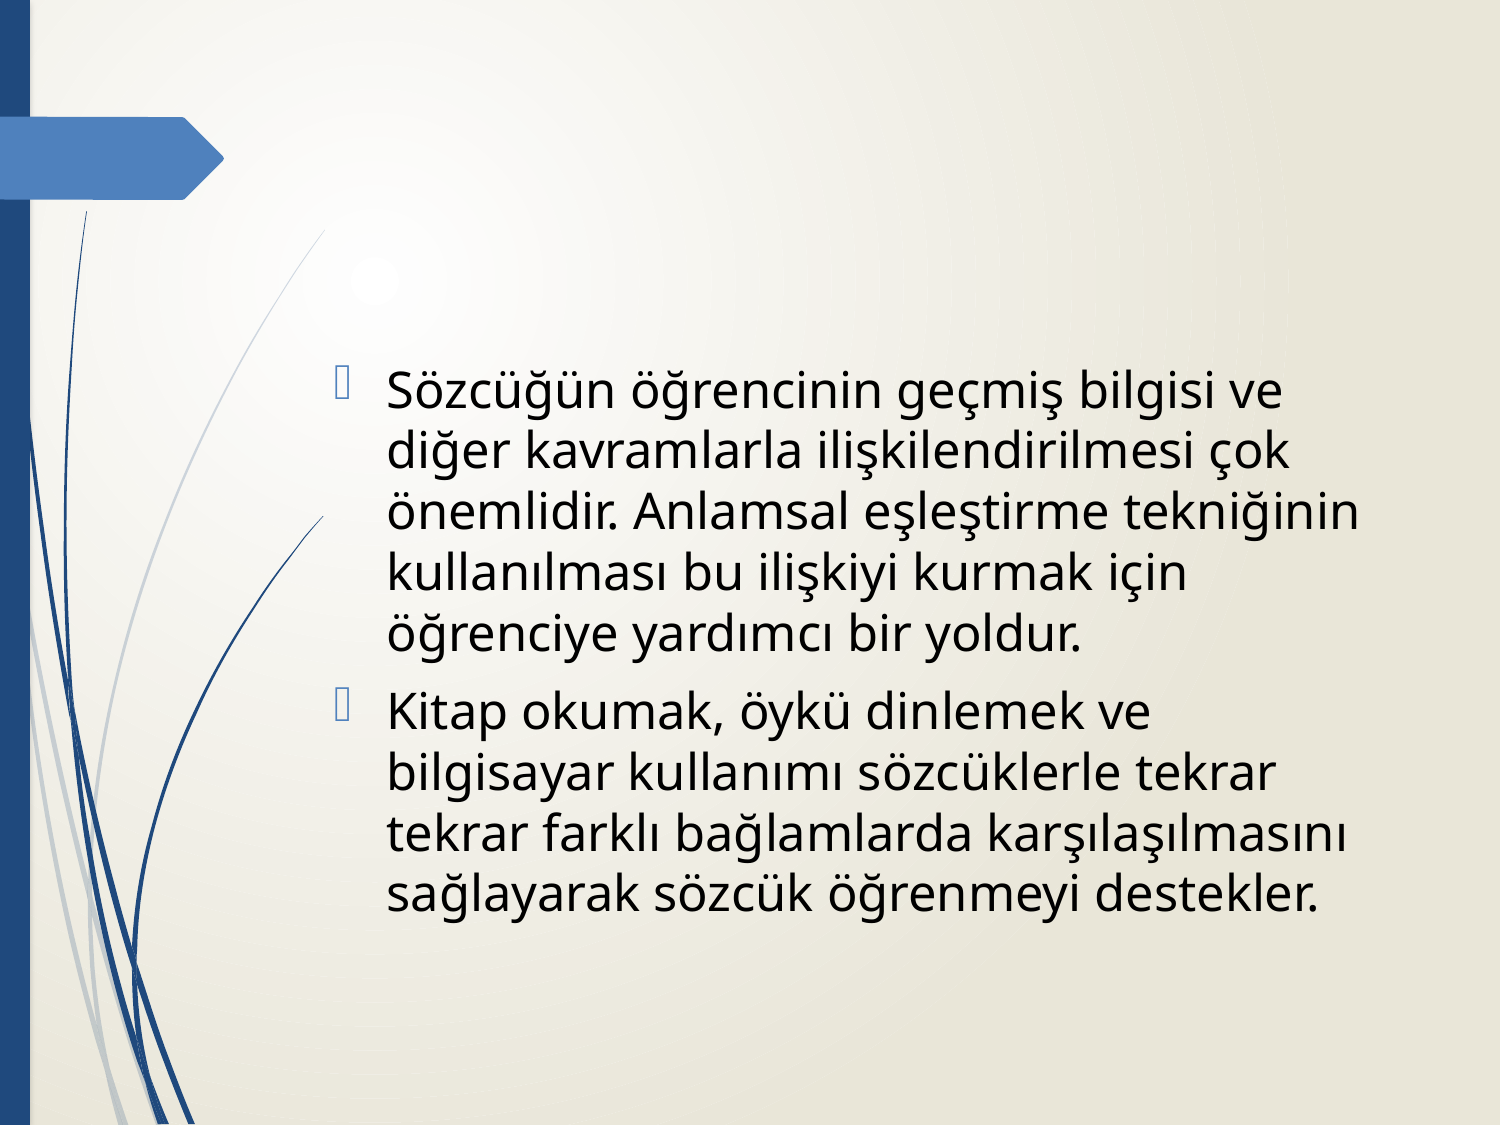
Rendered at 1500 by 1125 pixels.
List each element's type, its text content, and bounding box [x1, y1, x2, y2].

list Sözcüğün öğrencinin geçmiş bilgisi ve diğer kavramlarla ilişkilendirilmesi çok önemlidir. Anlamsal eşleştirme tekniğinin kullanılması bu ilişkiyi kurmak için öğrenciye yardımcı bir yoldur. Kitap okumak, öykü dinlemek ve bilgisayar kullanımı sözcüklerle tekrar tekrar farklı bağlamlarda karşılaşılmasını sağlayarak sözcük öğrenmeyi destekler. [318, 350, 1400, 970]
